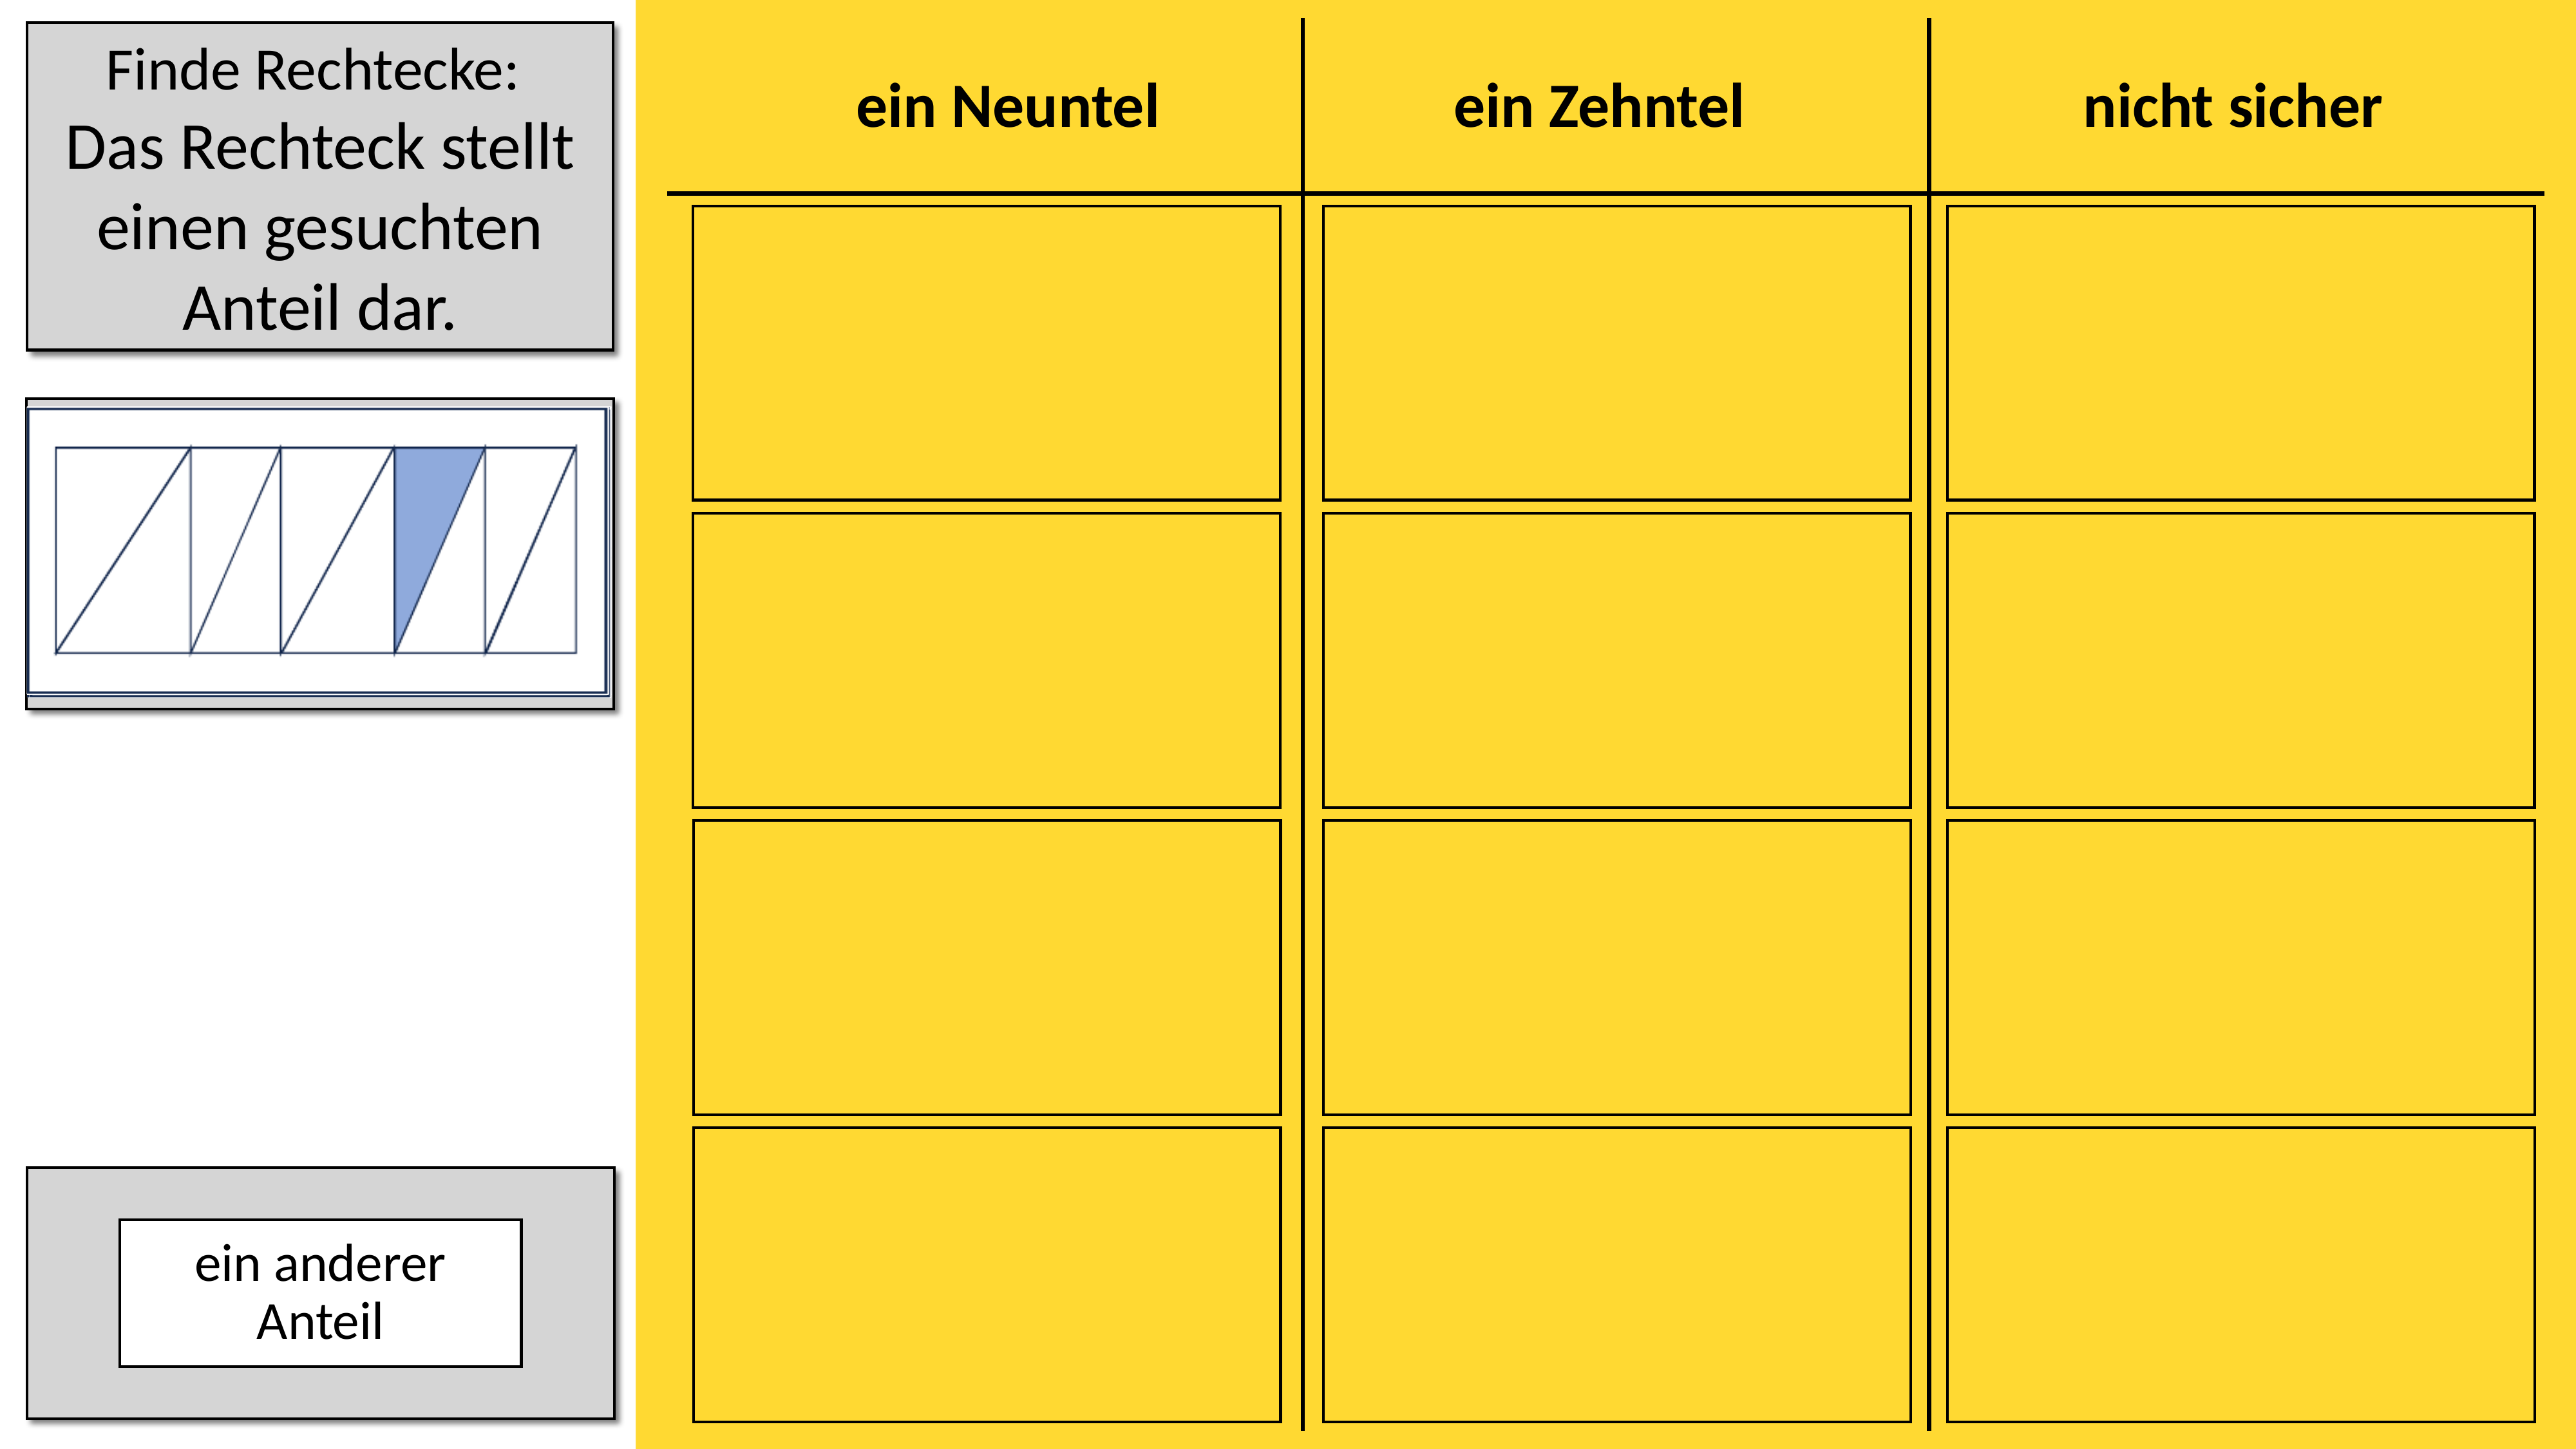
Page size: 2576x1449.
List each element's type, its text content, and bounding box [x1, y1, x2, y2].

text_box [0, 0, 636, 1449]
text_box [26, 398, 614, 407]
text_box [667, 17, 2545, 1431]
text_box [26, 701, 614, 710]
text_box Finde Rechtecke: Das Rechteck stellt einen gesuchten Anteil dar. [27, 23, 614, 350]
picture [26, 406, 612, 698]
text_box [26, 1167, 614, 1419]
